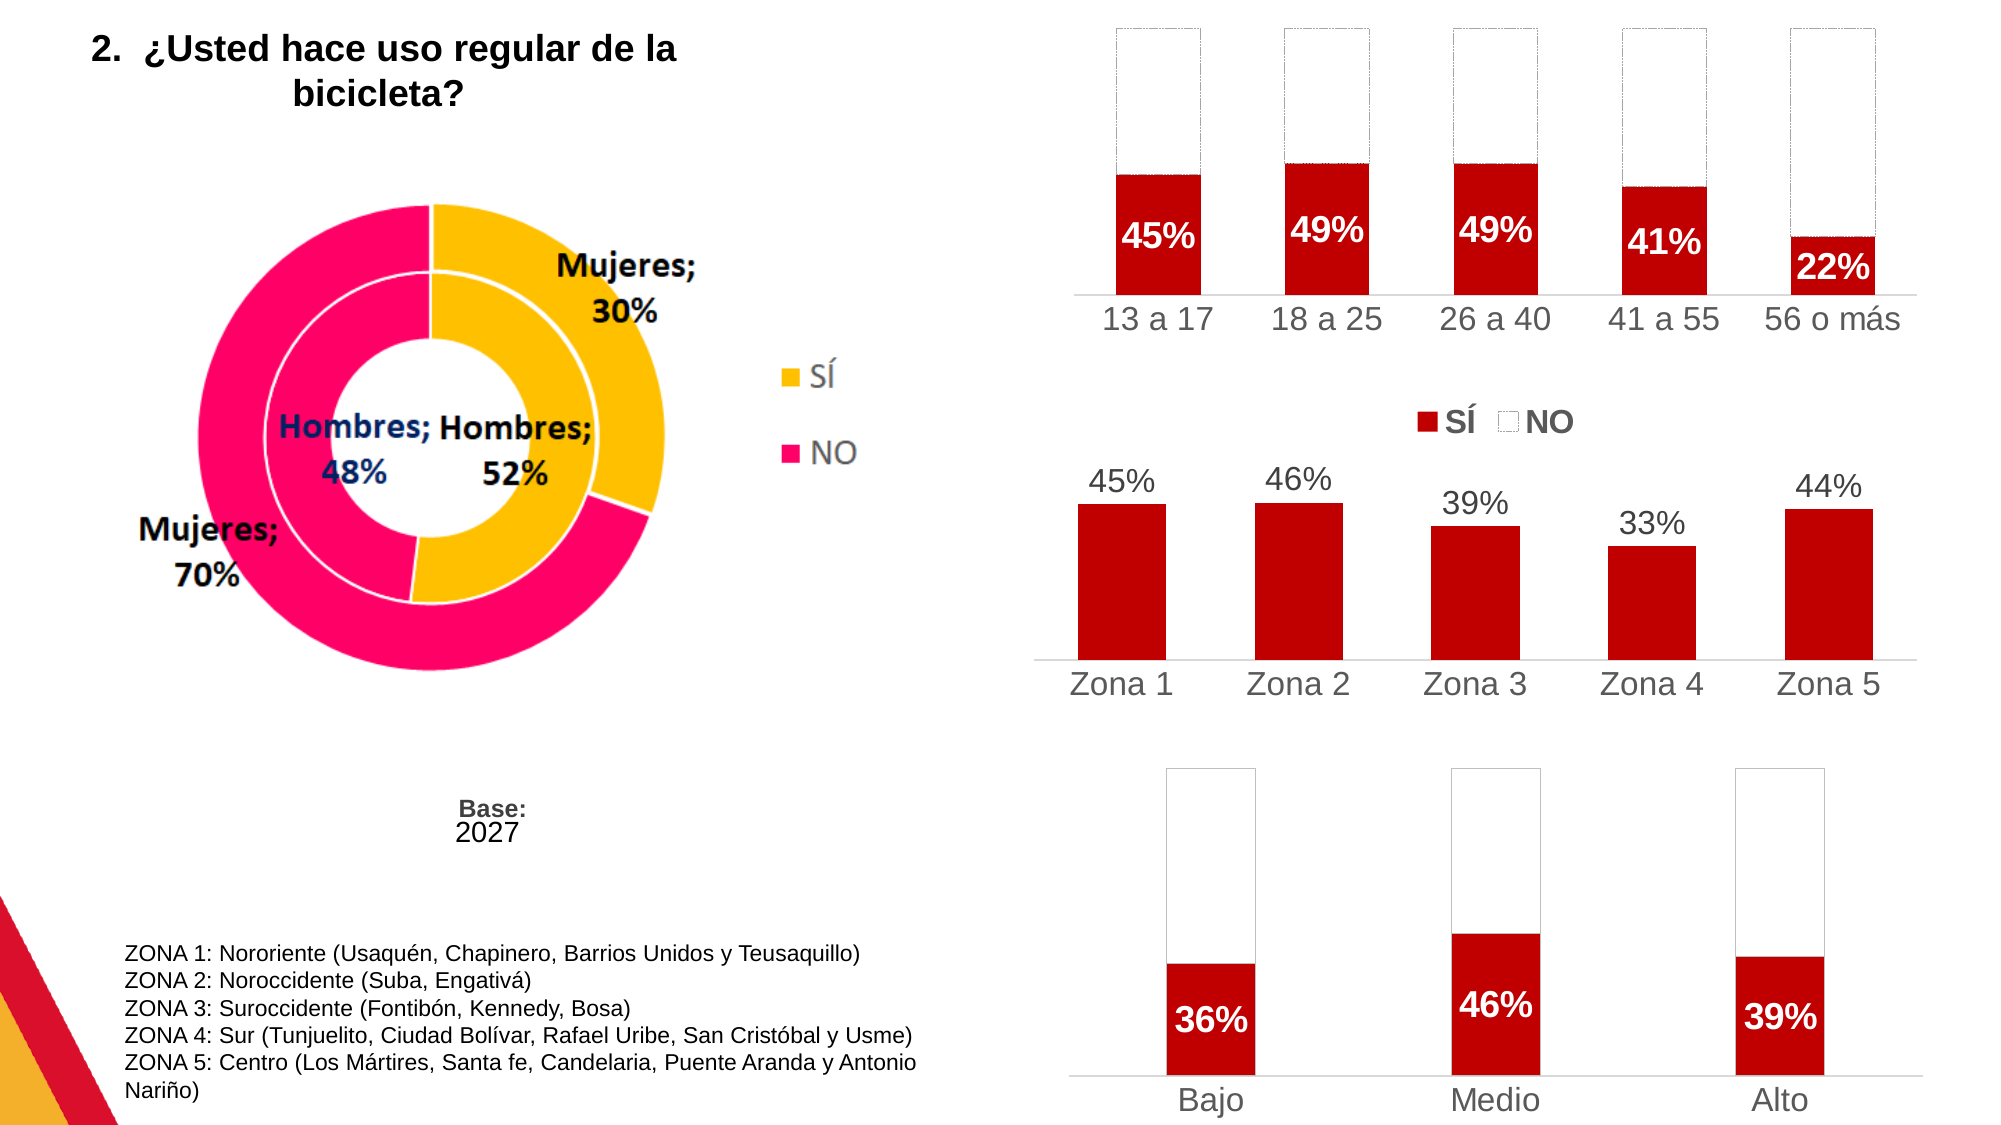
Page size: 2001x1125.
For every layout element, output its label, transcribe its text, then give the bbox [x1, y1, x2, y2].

text_box Base: 2027 [384, 793, 542, 855]
chart [1010, 11, 1941, 734]
chart [1050, 760, 1941, 1125]
picture [0, 0, 2000, 1125]
text_box ZONA 1: Nororiente (Usaquén, Chapinero, Barrios Unidos y Teusaquillo) ZONA 2: Noroccidente (Suba, Engativá) ZONA 3: Suroccidente (Fontibón, Kennedy, Bosa) ZONA 4: Sur (Tunjuelito, Ciudad Bolívar, Rafael Uribe, San Cristóbal y Usme) ZONA 5: Centro (Los Mártires, Santa fe, Candelaria, Puente Aranda y Antonio Nariño) [109, 930, 937, 1111]
title 2. ¿Usted hace uso regular de la bicicleta? [21, 11, 747, 128]
